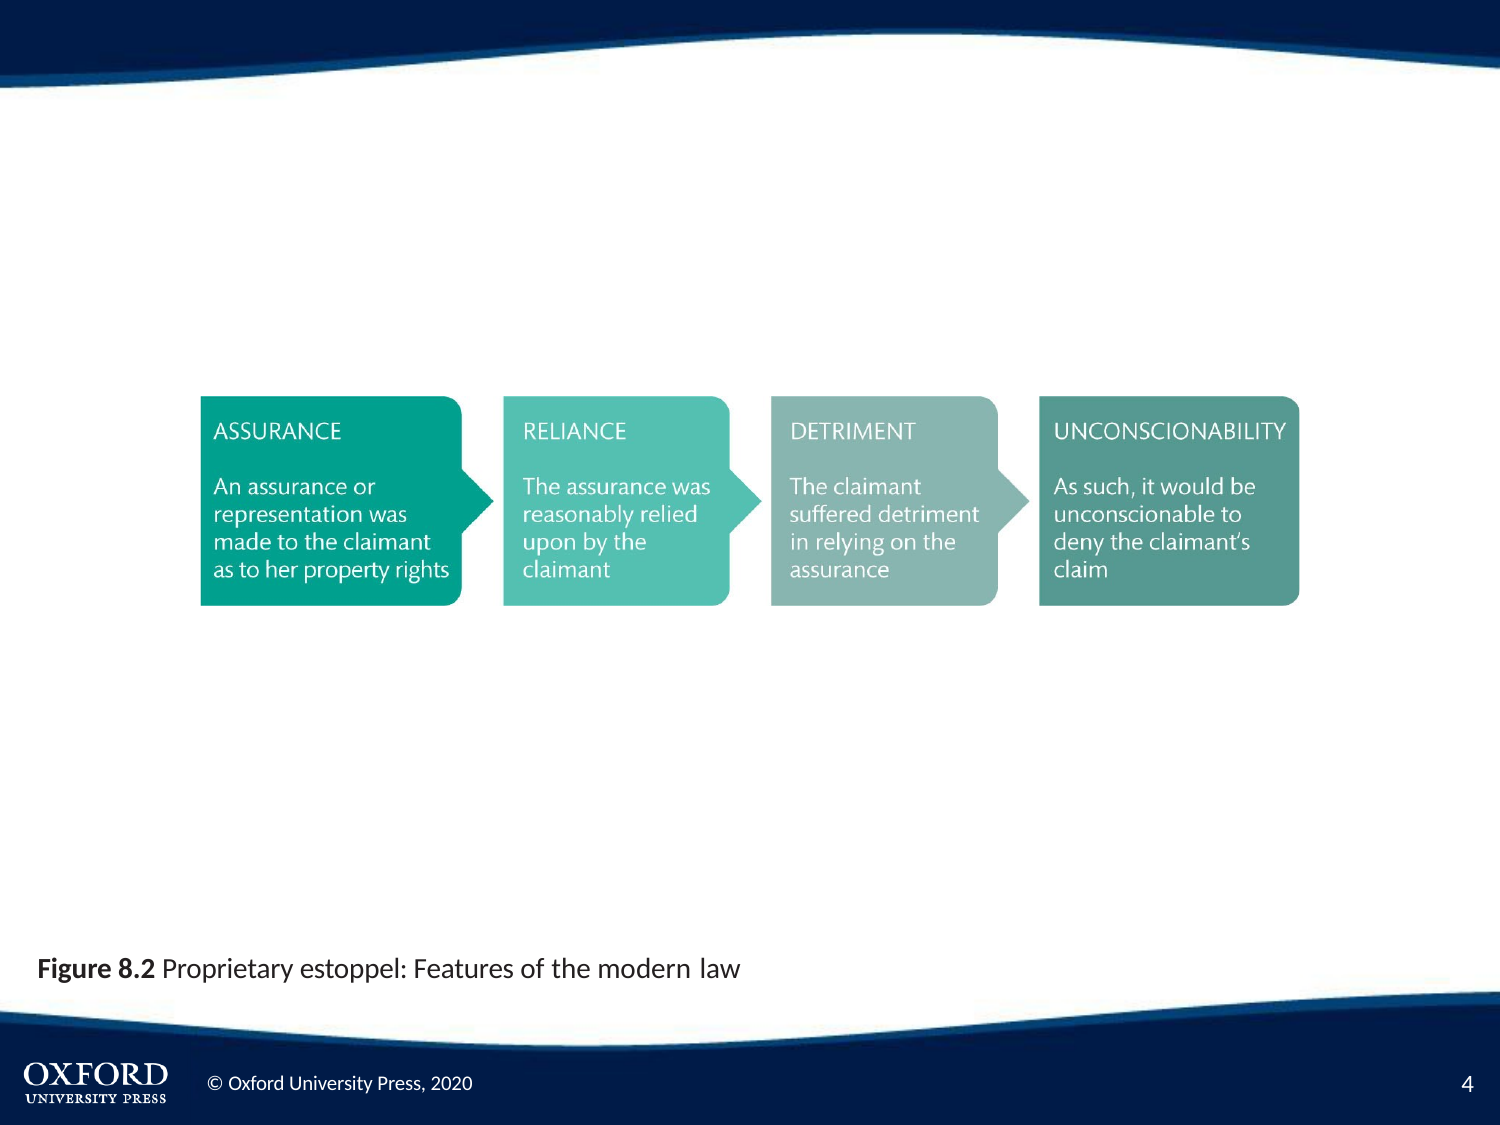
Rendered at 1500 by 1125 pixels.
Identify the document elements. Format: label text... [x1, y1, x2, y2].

text_box Figure 8.2 Proprietary estoppel: Features of the modern law [35, 947, 758, 985]
text_box [200, 396, 1300, 606]
picture [0, 0, 1500, 1125]
slide_number 2 [1455, 1071, 1481, 1125]
footer © Oxford University Press, 2020 [204, 1072, 479, 1125]
